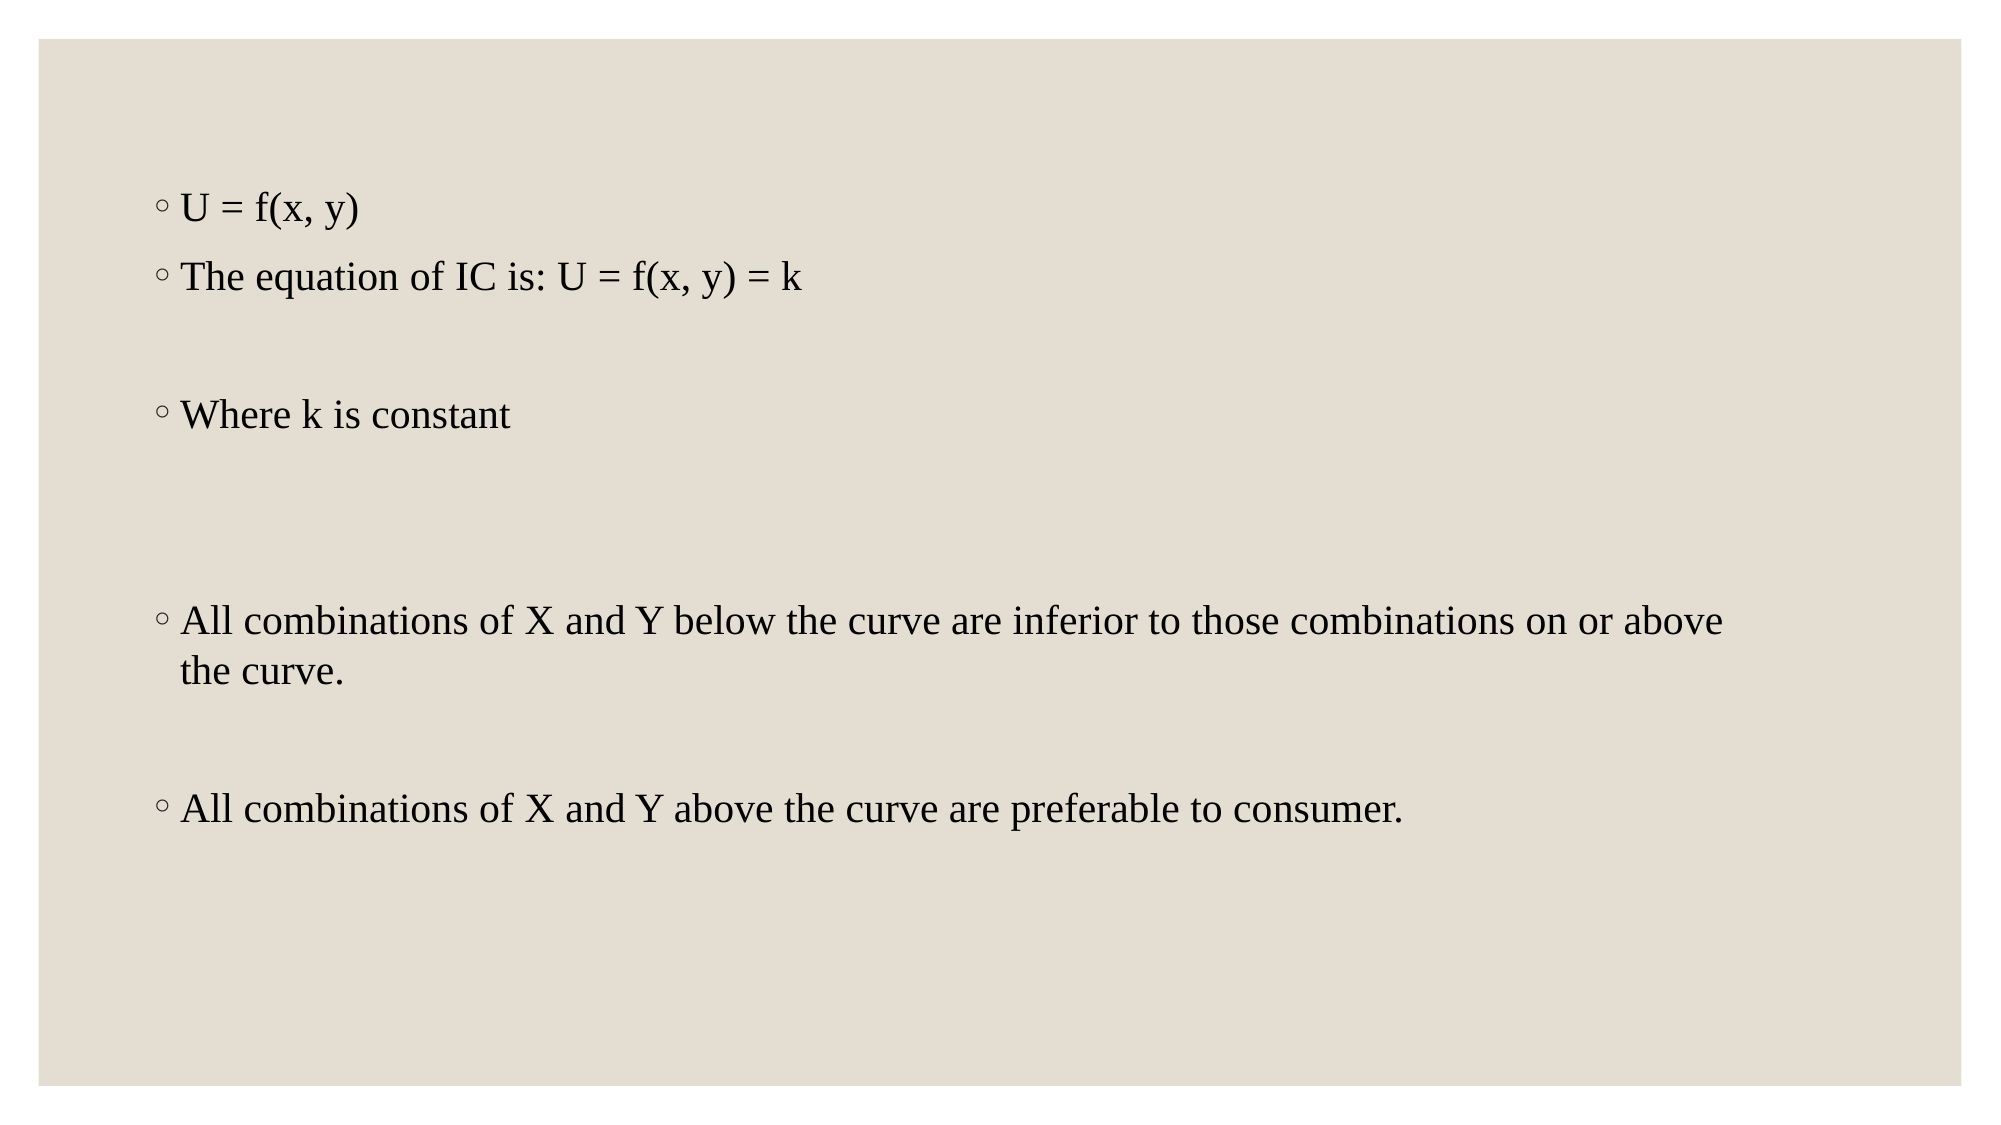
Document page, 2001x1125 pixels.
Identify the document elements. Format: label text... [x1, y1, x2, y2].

list U = f(x, y) The equation of IC is: U = f(x, y) = k Where k is constant All combinations of X and Y below the curve are inferior to those combinations on or above the curve. All combinations of X and Y above the curve are preferable to consumer. [135, 35, 1785, 967]
